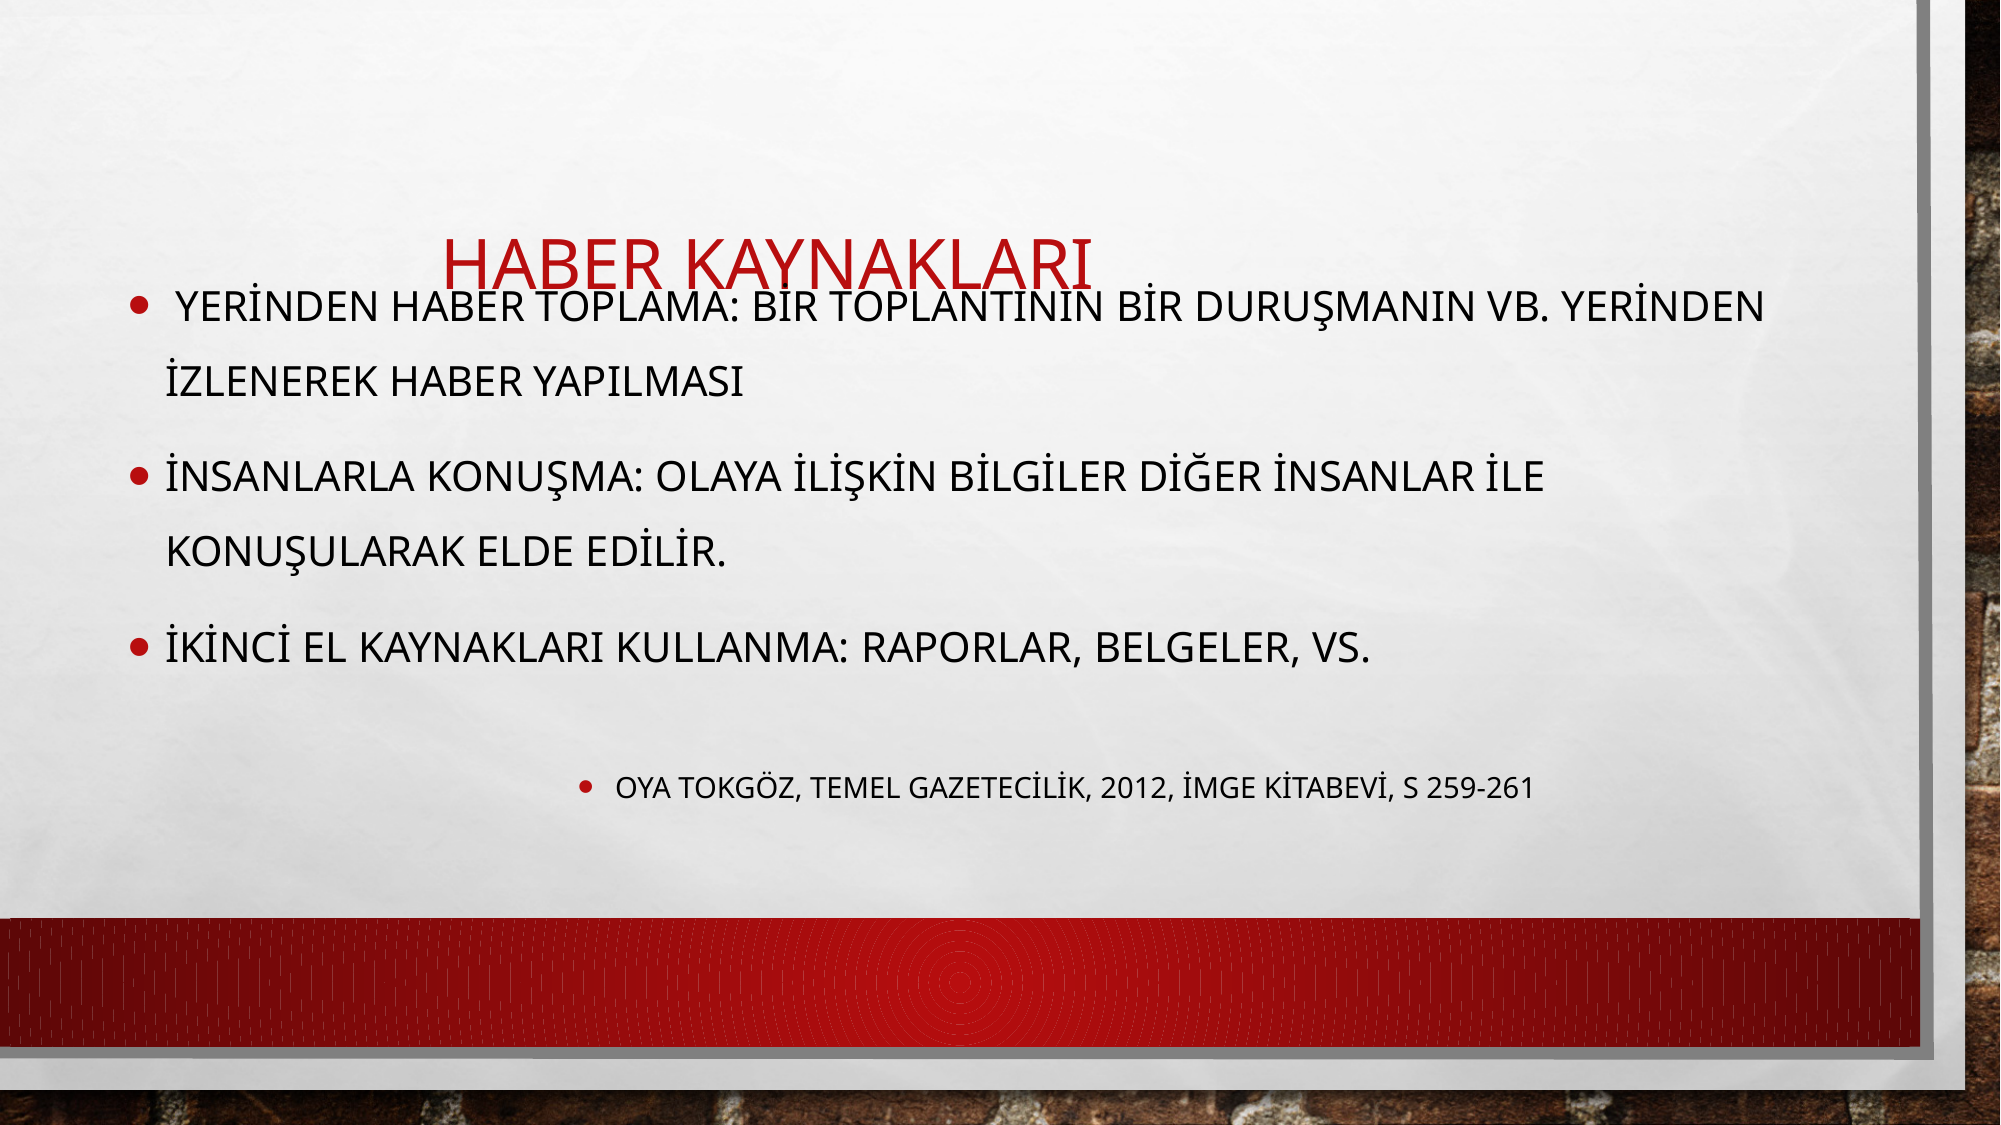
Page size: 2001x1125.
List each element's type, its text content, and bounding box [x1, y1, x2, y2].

list Yerinden haber toplama: Bir toplantının bir duruşmanın vb. yerinden izlenerek haber yapılması İnsanlarla Konuşma: Olaya ilişkin bilgiler diğer insanlar ile konuşularak elde edilir. İkinci el kaynakları Kullanma: Raporlar, belgeler, vs. Oya Tokgöz, Temel Gazetecilik, 2012, İmge Kitabevi, s 259-261 [112, 338, 1818, 882]
picture [0, 0, 2000, 1125]
title Haber Kaynakları [425, 221, 1888, 313]
